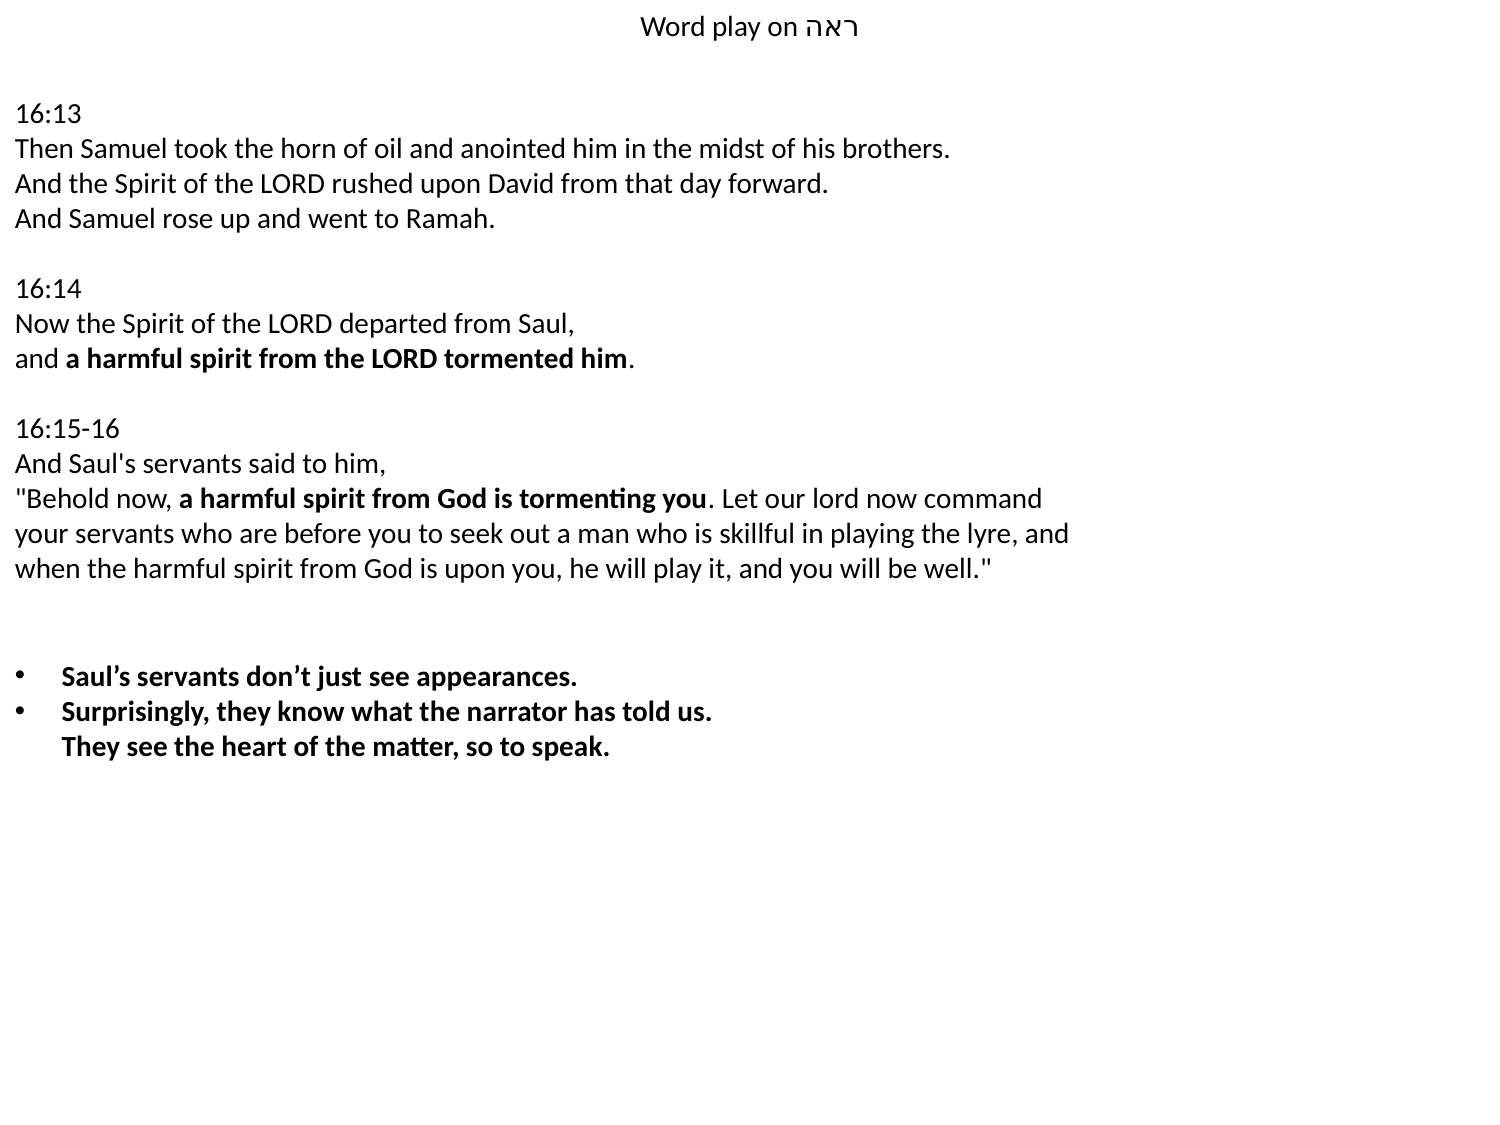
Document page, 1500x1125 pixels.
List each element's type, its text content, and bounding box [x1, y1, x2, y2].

text_box 16:13 Then Samuel took the horn of oil and anointed him in the midst of his brothers. And the Spirit of the LORD rushed upon David from that day forward. And Samuel rose up and went to Ramah. 16:14 Now the Spirit of the LORD departed from Saul, and a harmful spirit from the LORD tormented him. 16:15-16 And Saul's servants said to him, "Behold now, a harmful spirit from God is tormenting you. Let our lord now command your servants who are before you to seek out a man who is skillful in playing the lyre, and when the harmful spirit from God is upon you, he will play it, and you will be well." [0, 87, 1113, 592]
text_box Word play on ראה [575, 0, 925, 50]
text_box Saul’s servants don’t just see appearances. Surprisingly, they know what the narrator has told us. They see the heart of the matter, so to speak. [0, 649, 750, 770]
